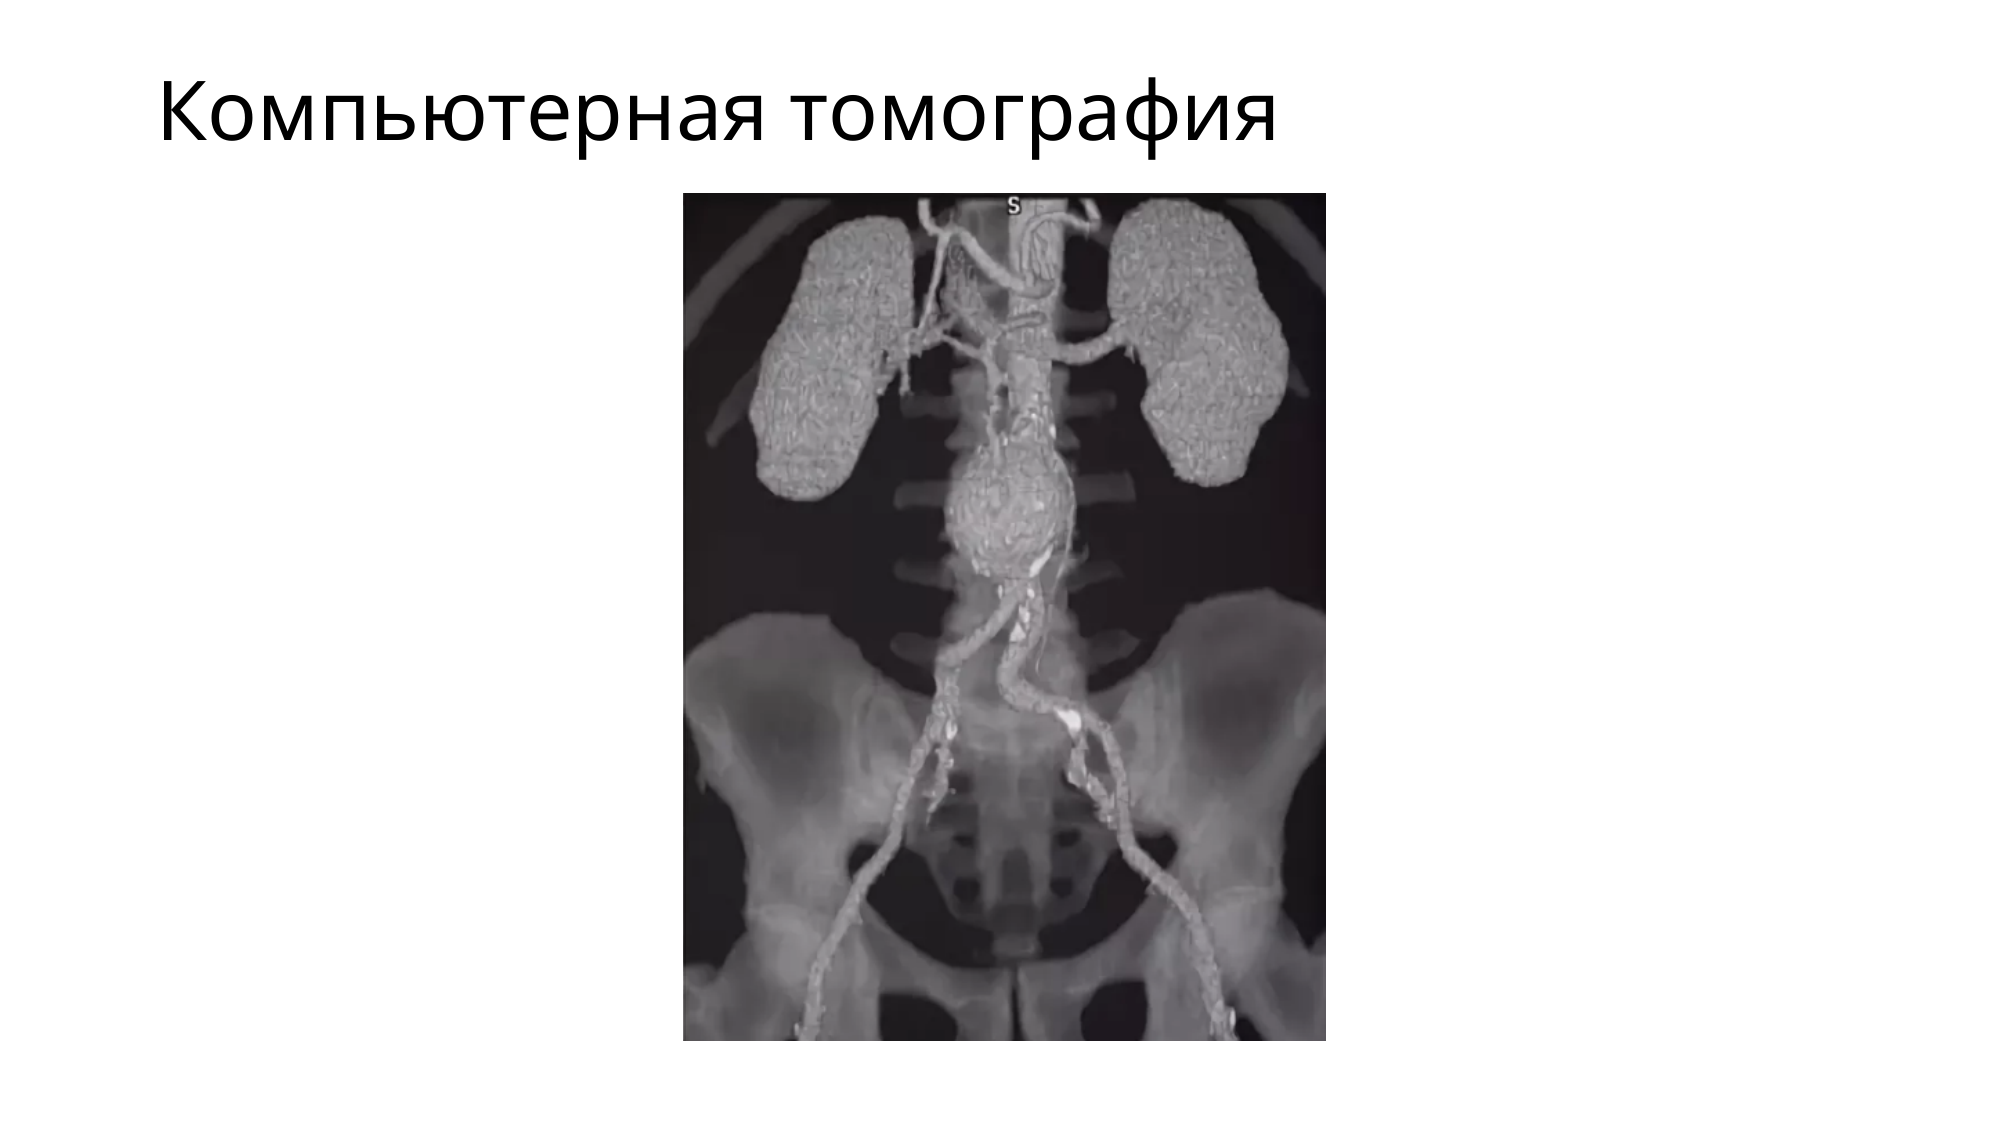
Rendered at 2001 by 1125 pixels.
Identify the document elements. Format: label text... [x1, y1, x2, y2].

title Компьютерная томография [141, 61, 1867, 166]
picture [683, 193, 1326, 1041]
